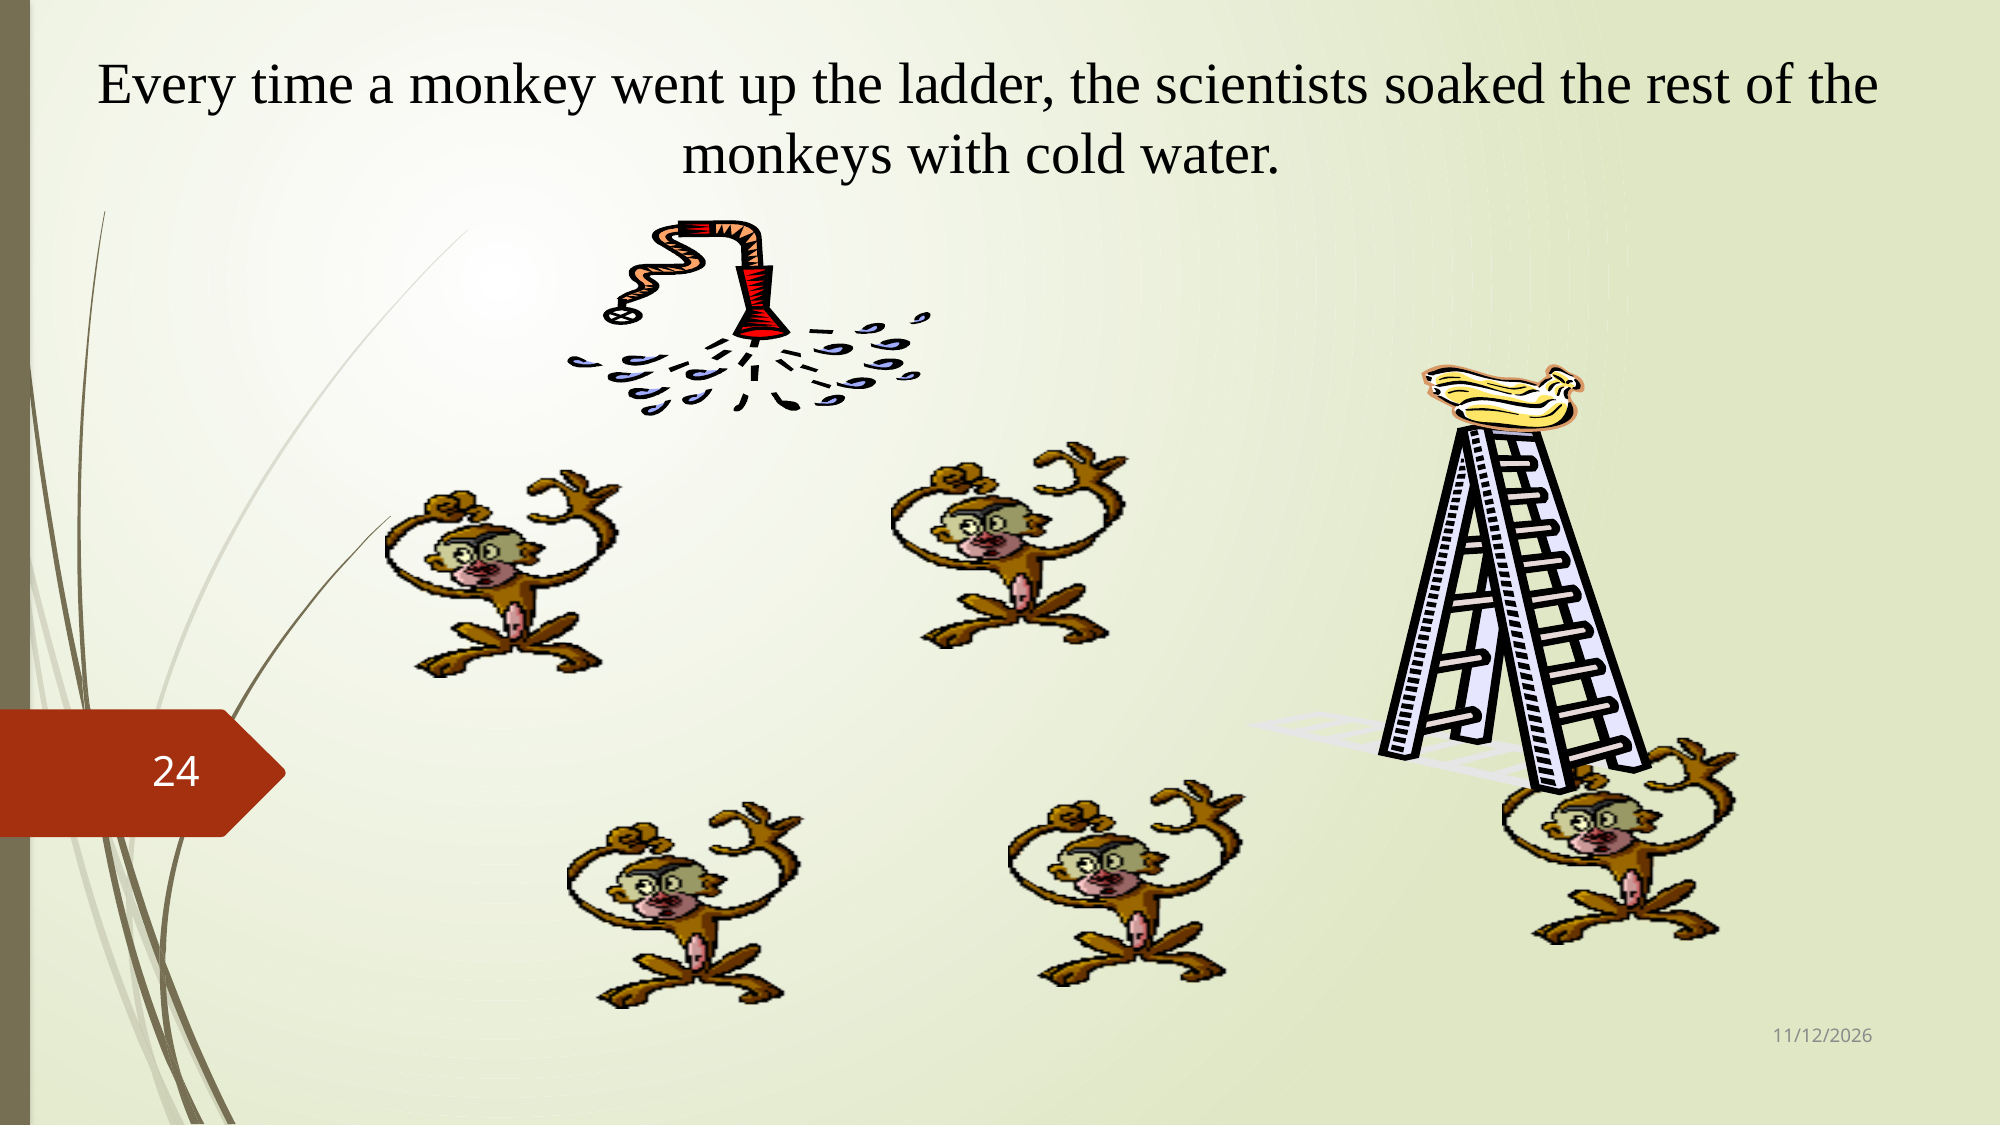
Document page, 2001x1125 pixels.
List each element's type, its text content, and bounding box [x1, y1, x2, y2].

picture [385, 468, 648, 678]
picture [1008, 346, 1764, 988]
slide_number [1699, 1005, 1888, 1067]
picture [891, 440, 1154, 649]
slide_number 24 [87, 743, 216, 803]
picture [566, 220, 931, 416]
title Every time a monkey went up the ladder, the scientists soaked the rest of the monkeys with cold water. [31, 35, 1947, 263]
picture [566, 799, 829, 1009]
